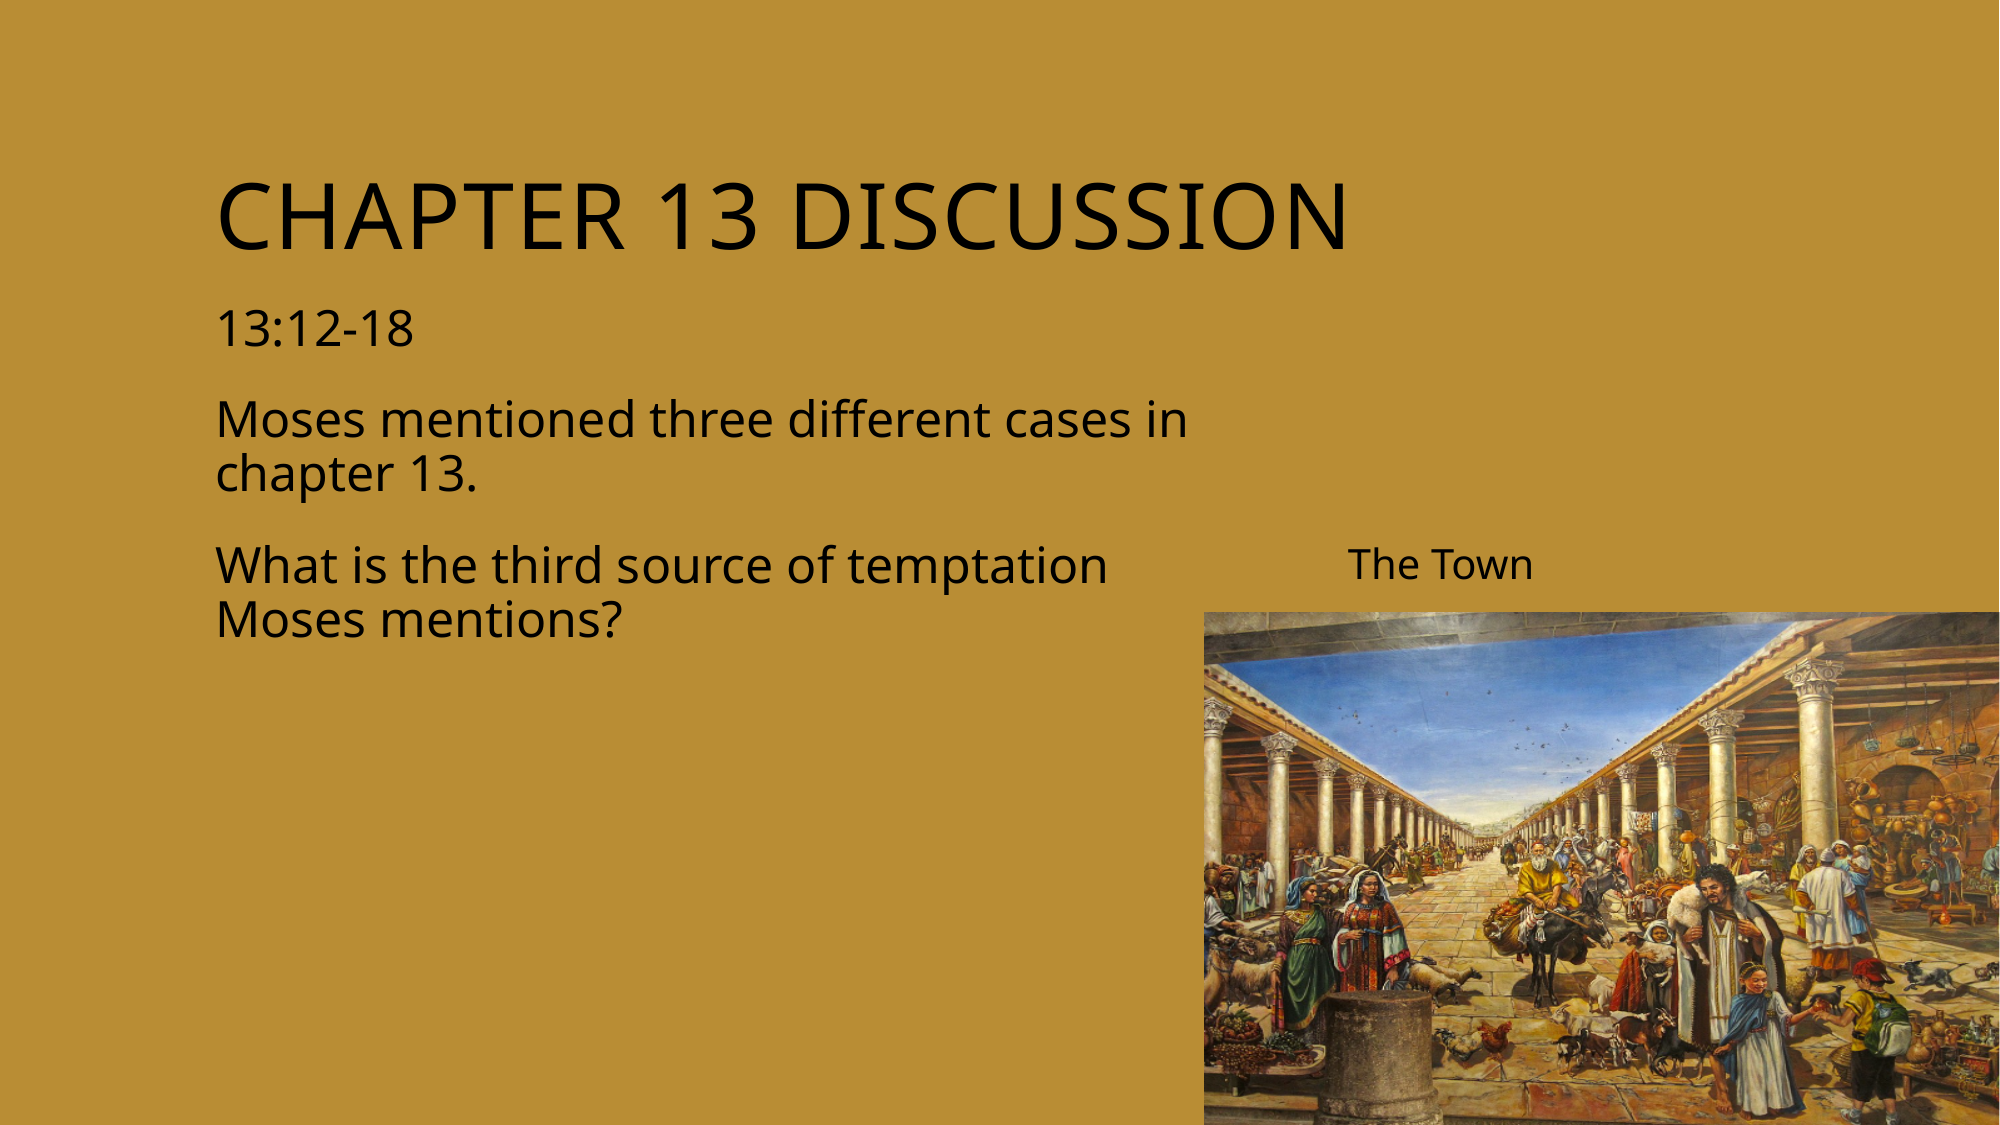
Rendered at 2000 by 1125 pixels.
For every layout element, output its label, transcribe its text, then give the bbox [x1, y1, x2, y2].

list The Town [1332, 295, 1800, 612]
title Chapter 13 discussion [199, 70, 1800, 275]
picture [1204, 612, 2000, 1125]
list 13:12-18 Moses mentioned three different cases in chapter 13. What is the third source of temptation Moses mentions? [199, 295, 1283, 996]
